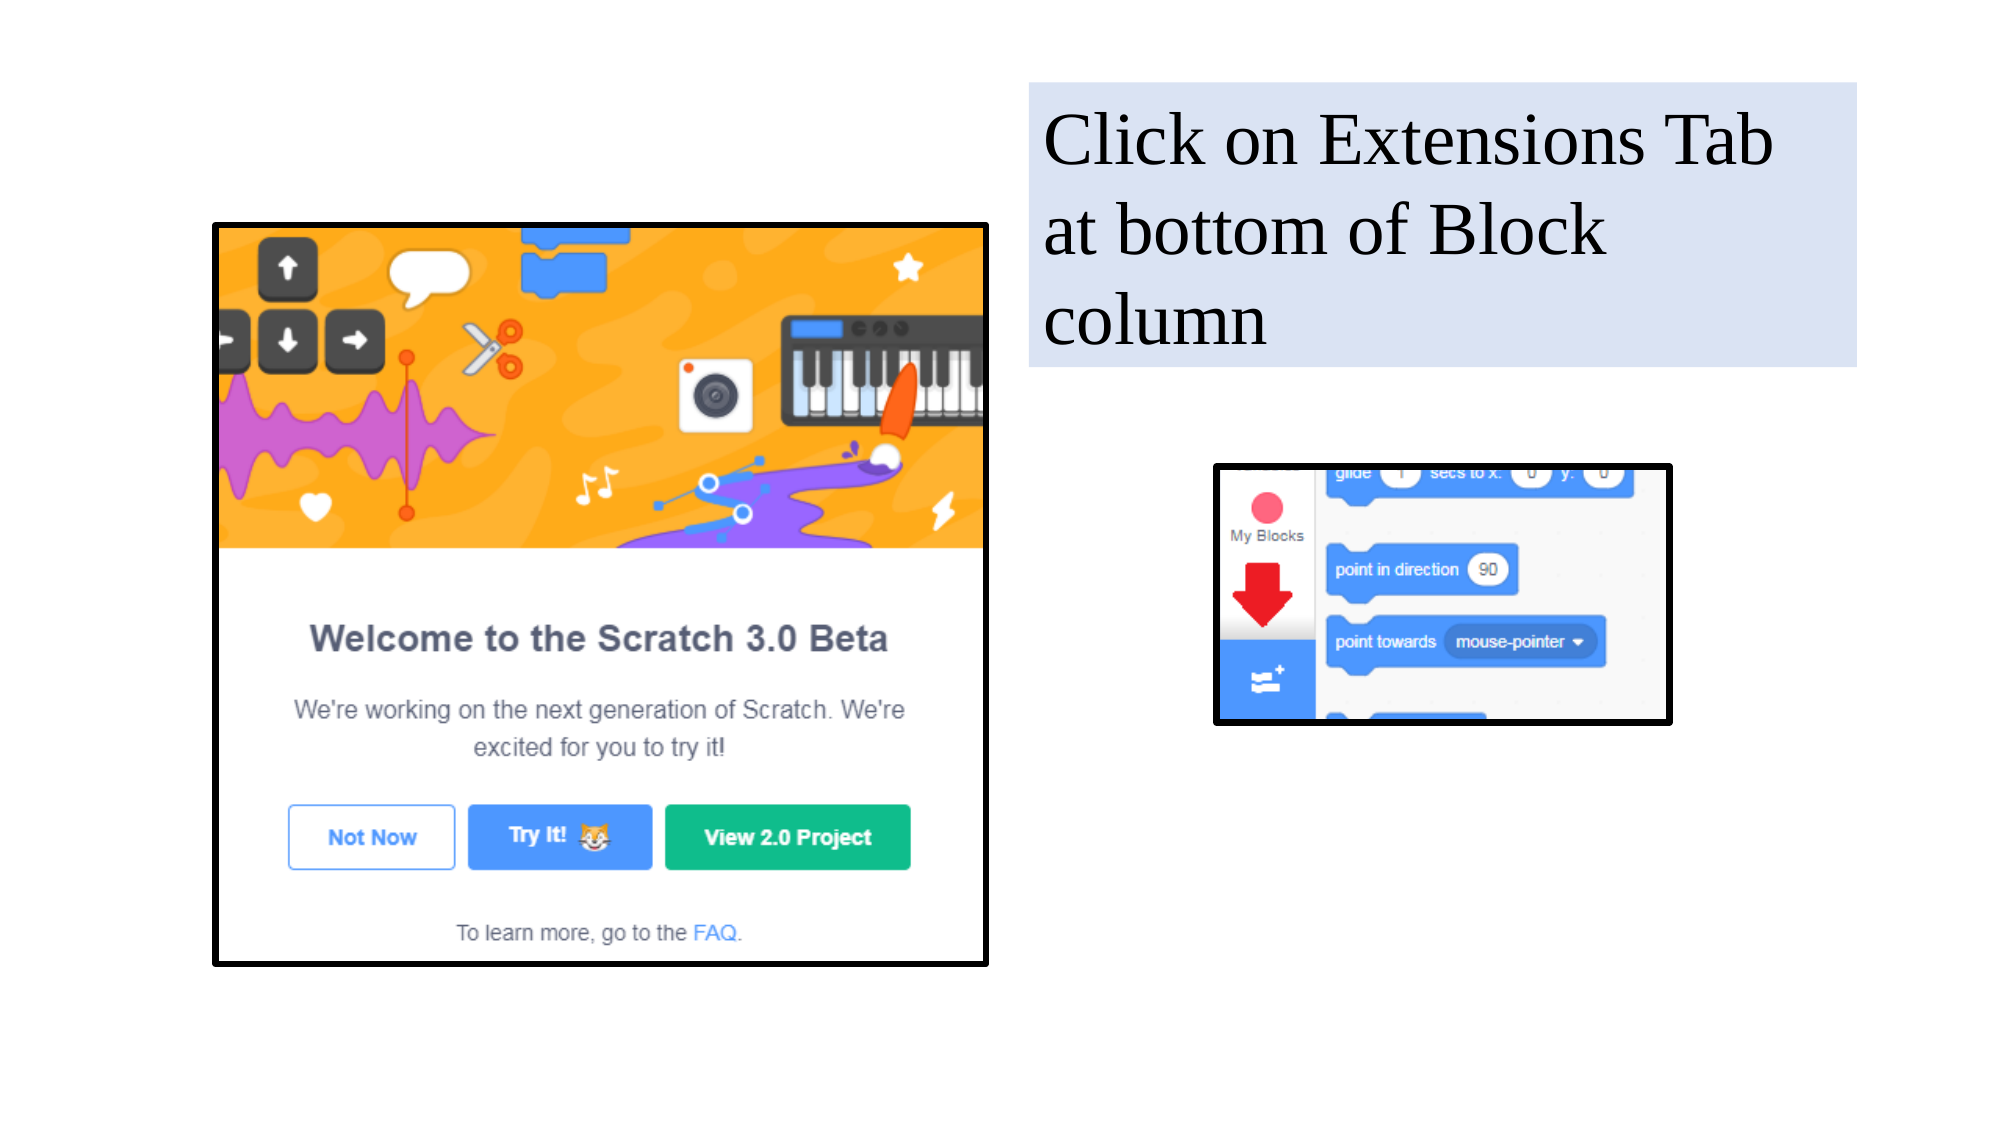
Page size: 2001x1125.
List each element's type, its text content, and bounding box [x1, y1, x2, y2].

picture [218, 228, 983, 961]
text_box Click on Extensions Tab at bottom of Block column [1028, 82, 1857, 368]
picture [1219, 469, 1667, 720]
